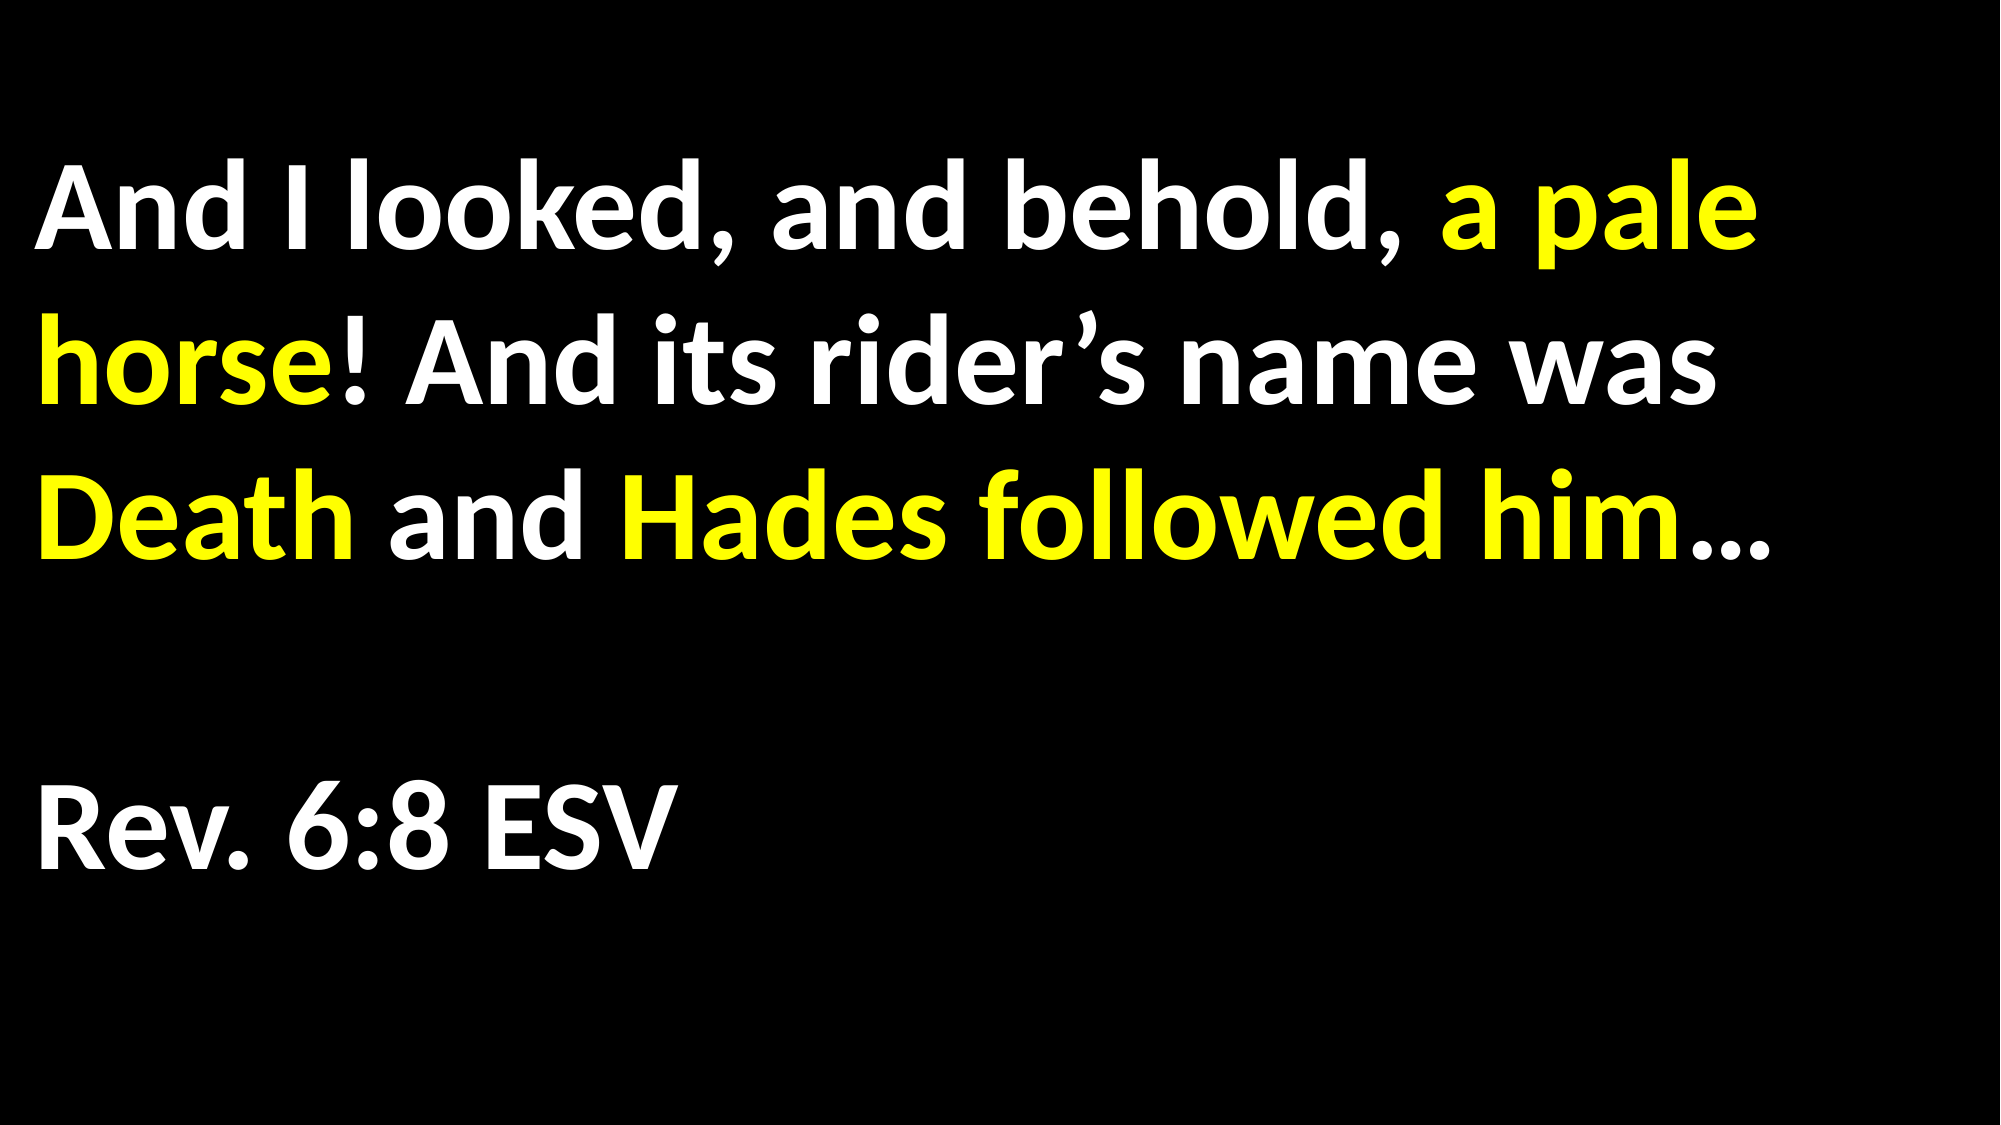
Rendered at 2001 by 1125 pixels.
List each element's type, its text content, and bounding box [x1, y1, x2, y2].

list And I looked, and behold, a pale horse! And its rider’s name was Death and Hades followed him… Rev. 6:8 ESV [0, 0, 2000, 1098]
